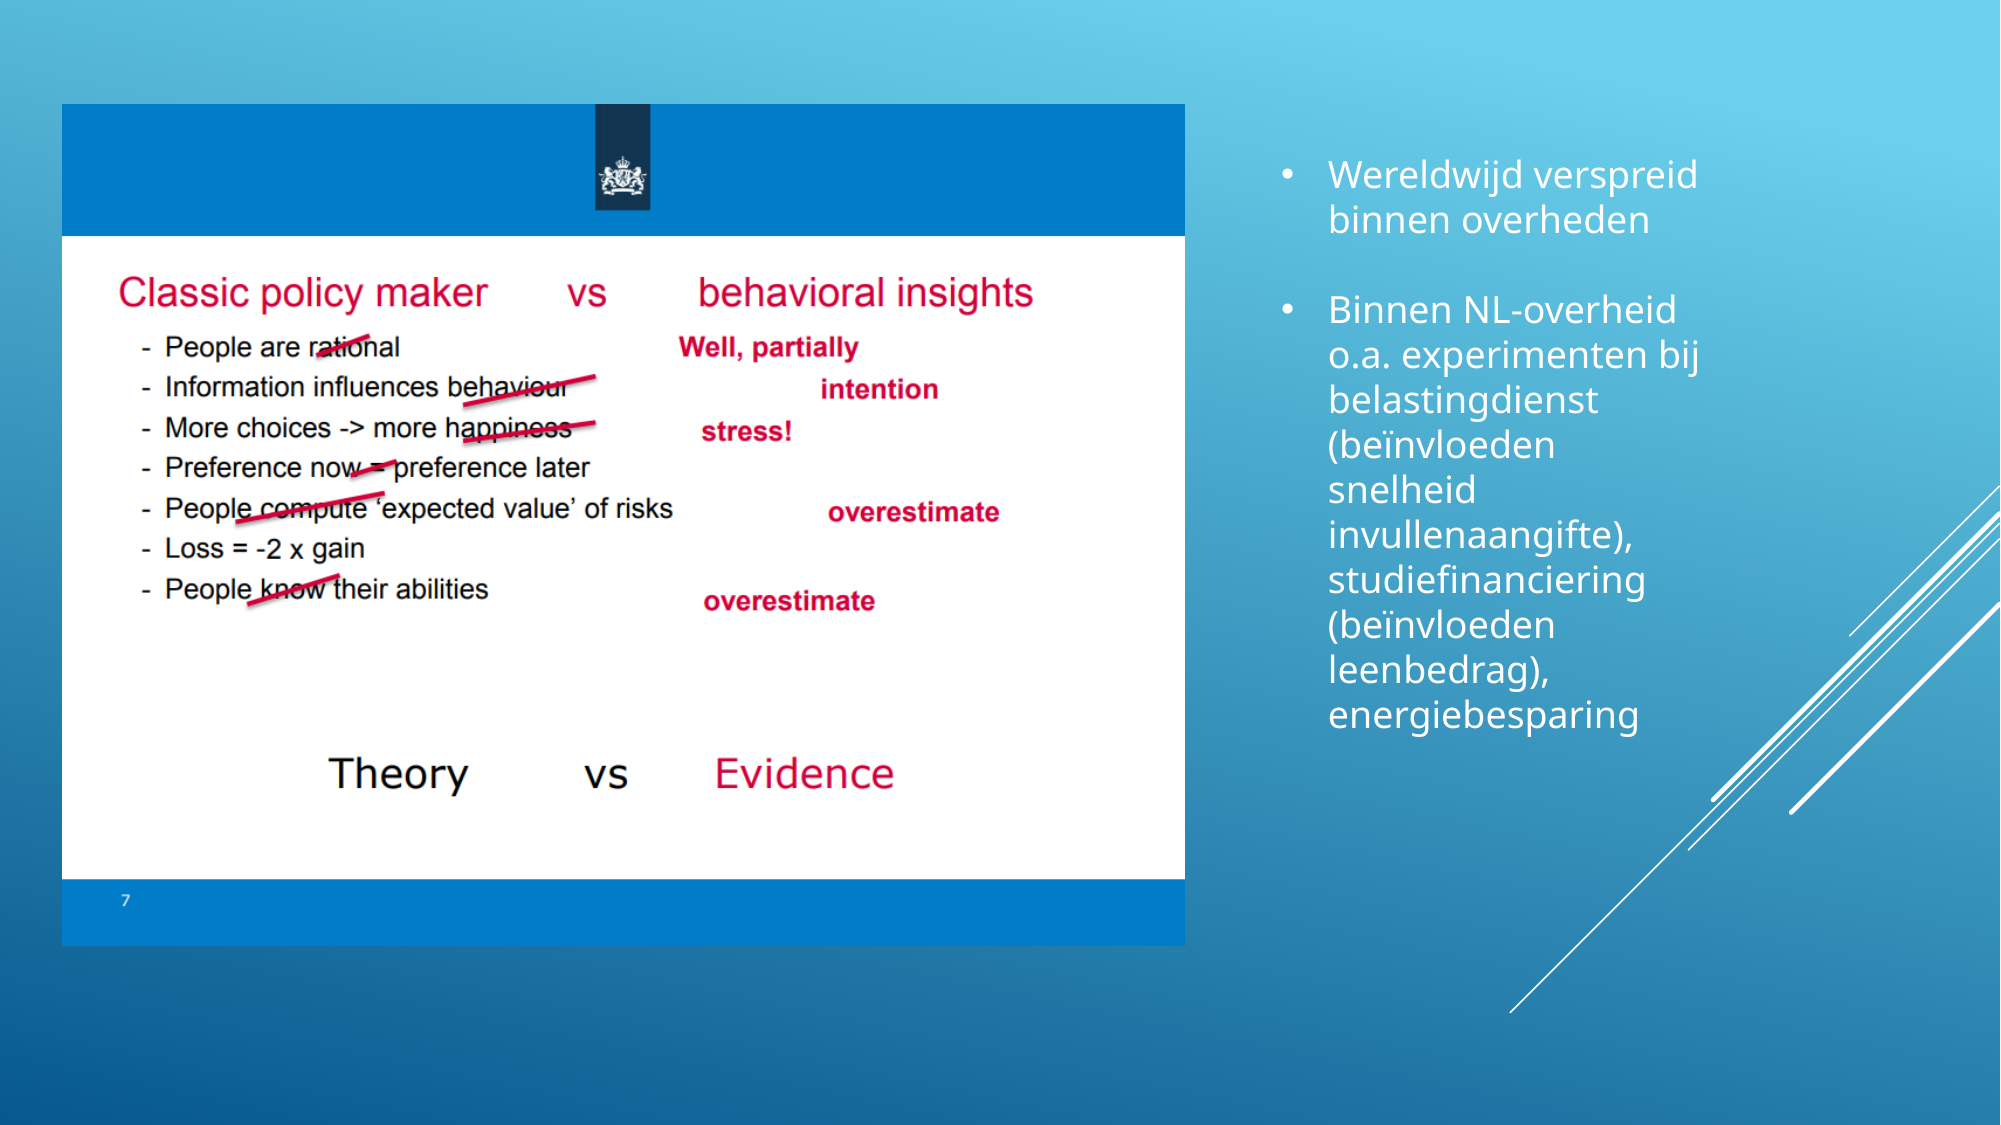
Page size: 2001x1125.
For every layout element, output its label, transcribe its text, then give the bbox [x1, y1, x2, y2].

text_box Wereldwijd verspreid binnen overheden Binnen NL-overheid o.a. experimenten bij belastingdienst (beïnvloeden snelheid invullenaangifte), studiefinanciering (beïnvloeden leenbedrag), energiebesparing [1266, 143, 1729, 744]
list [62, 104, 1186, 947]
